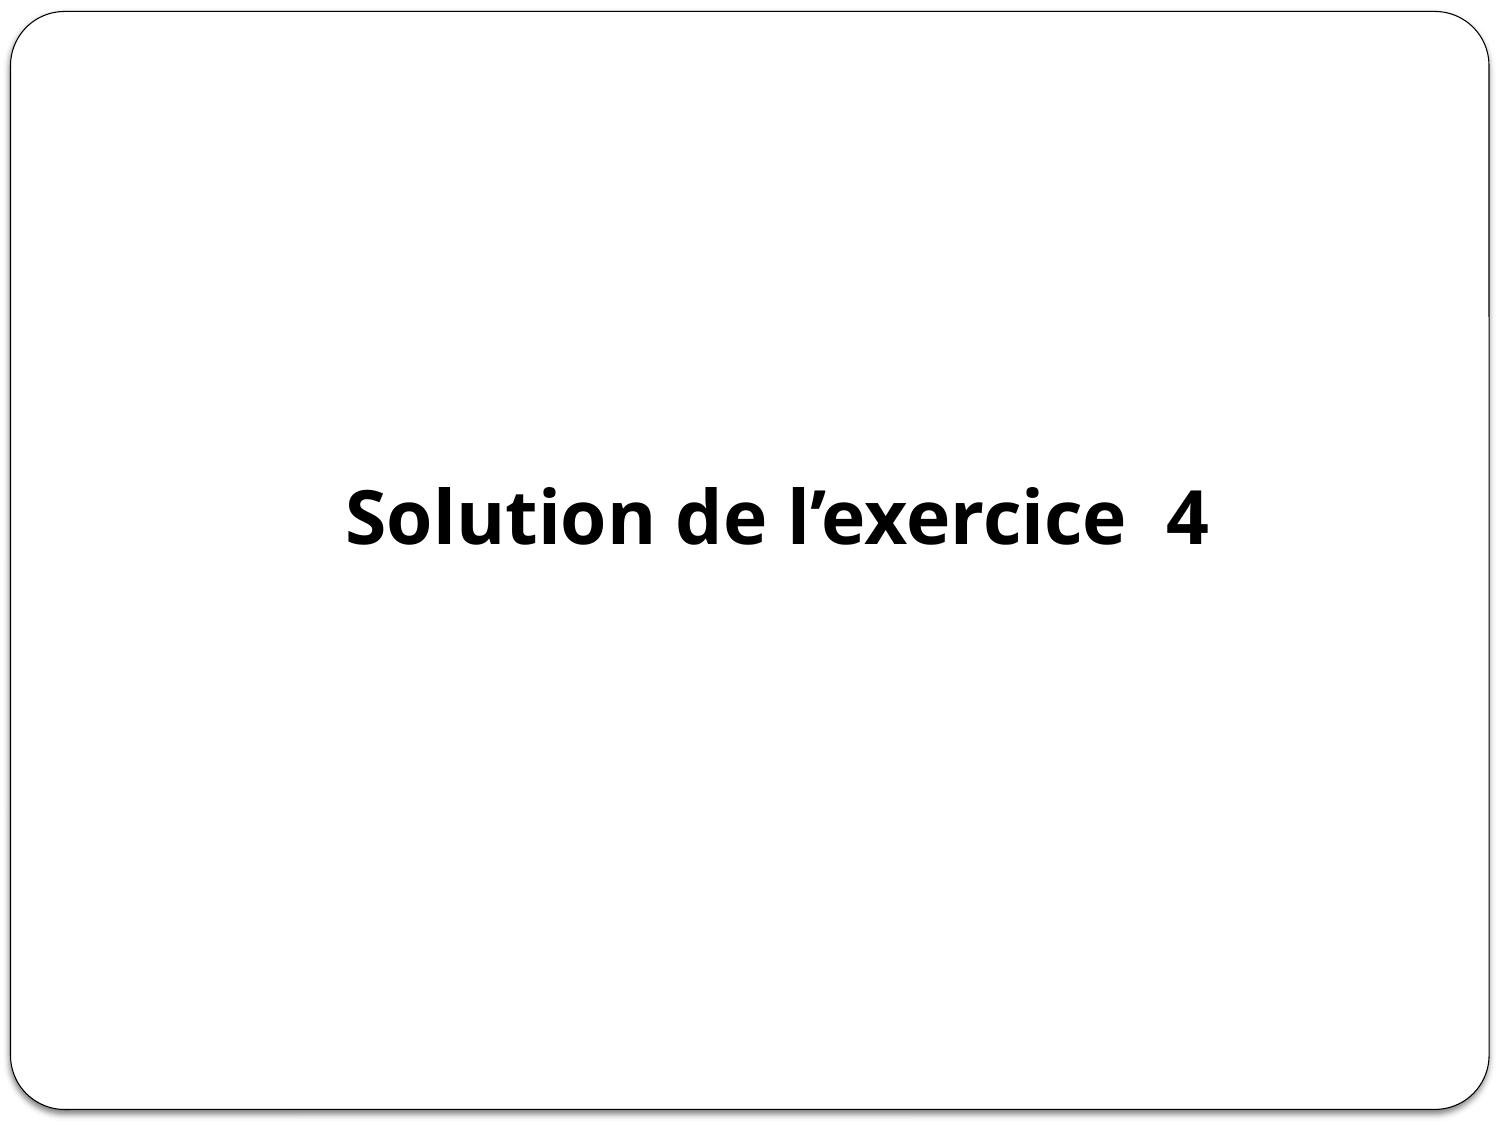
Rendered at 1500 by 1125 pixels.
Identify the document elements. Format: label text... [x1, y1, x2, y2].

list Solution de l’exercice 4 [150, 385, 1425, 988]
